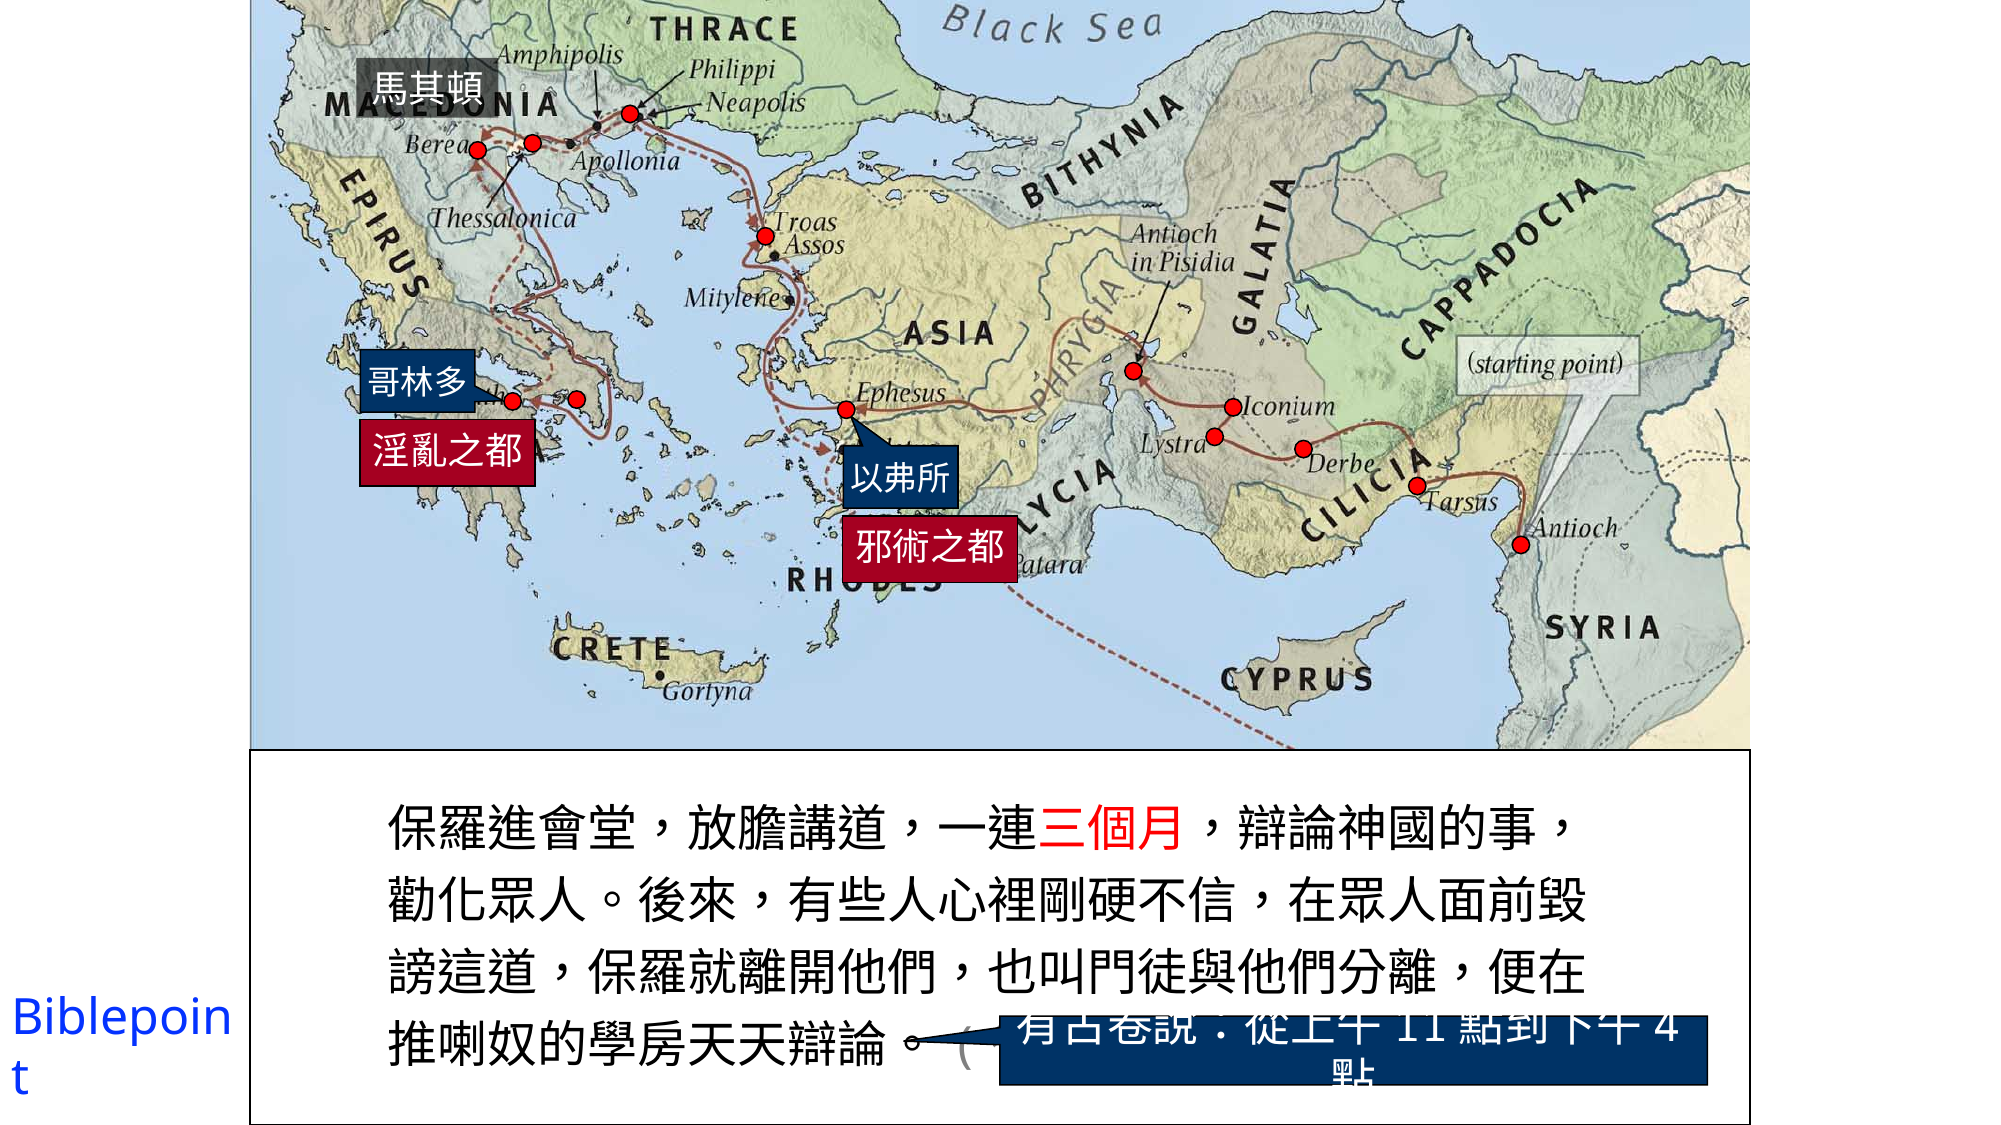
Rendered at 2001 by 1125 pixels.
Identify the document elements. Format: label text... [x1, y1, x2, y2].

text_box Biblepoint [0, 976, 249, 1112]
picture [249, 0, 1750, 1125]
